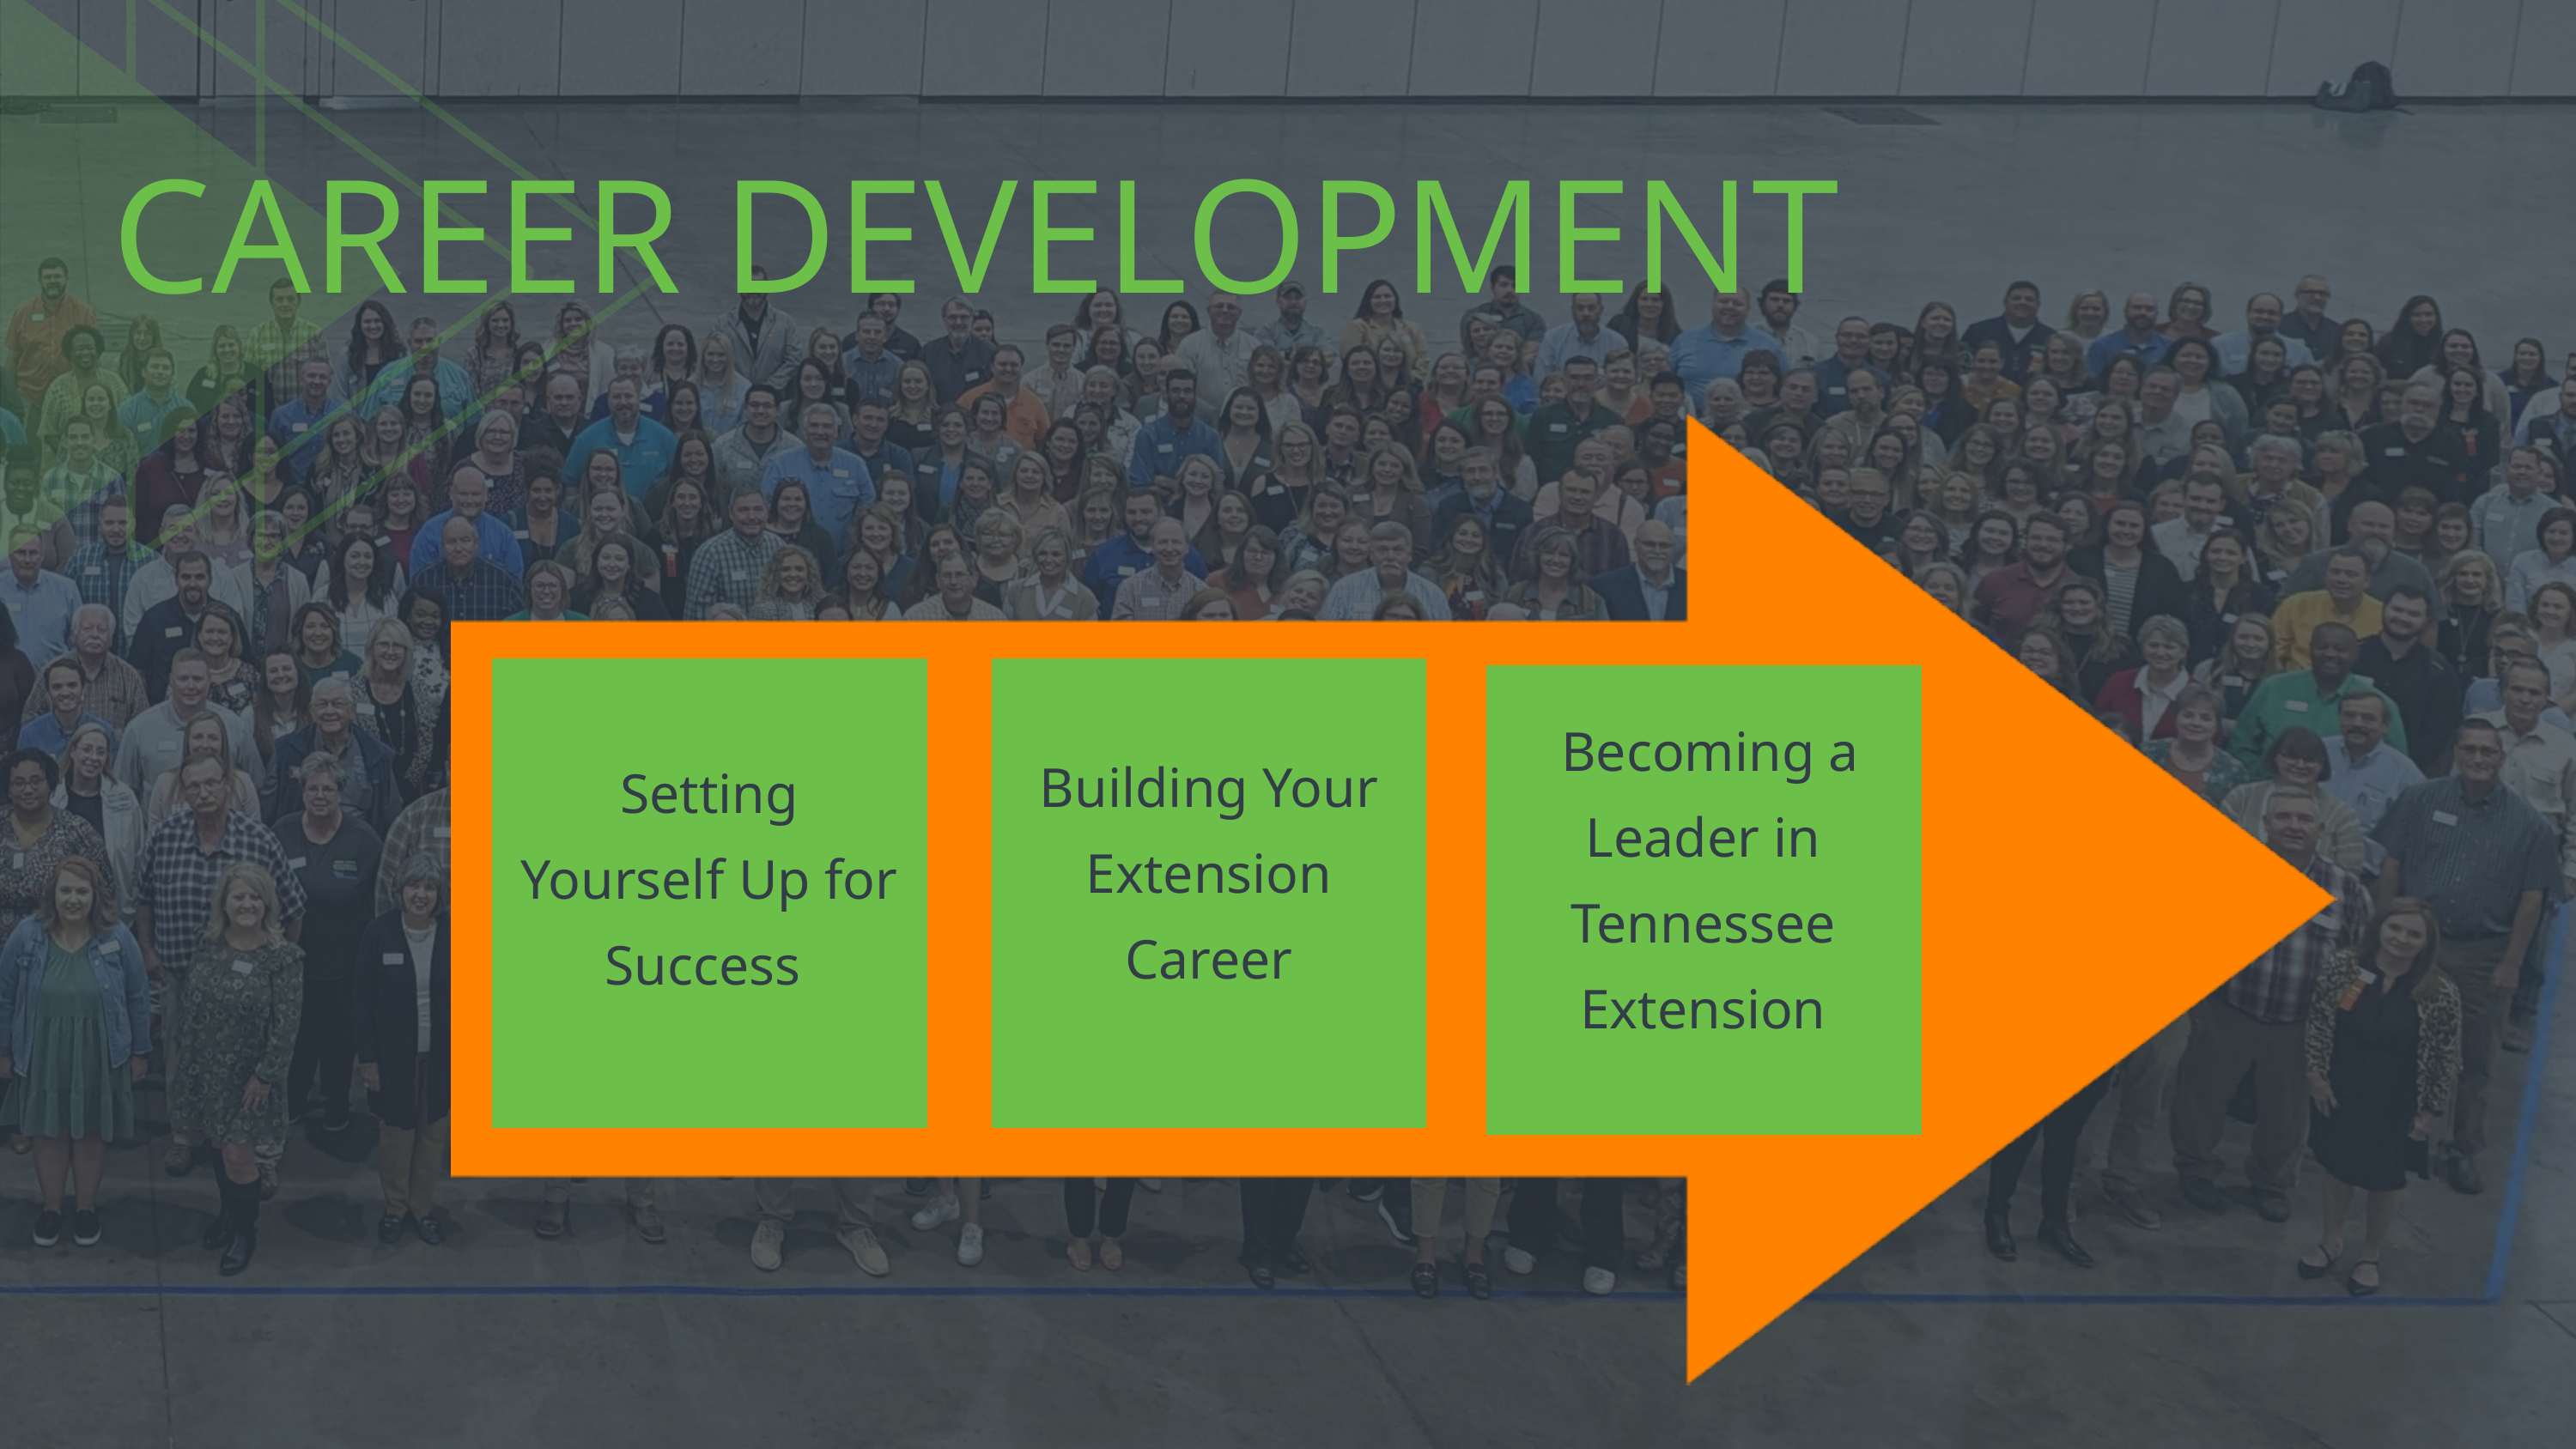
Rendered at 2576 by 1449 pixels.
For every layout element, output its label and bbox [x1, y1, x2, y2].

text_box [491, 658, 927, 1129]
picture [0, 0, 2576, 1449]
text_box [1485, 664, 1922, 1135]
text_box [991, 658, 1427, 1129]
